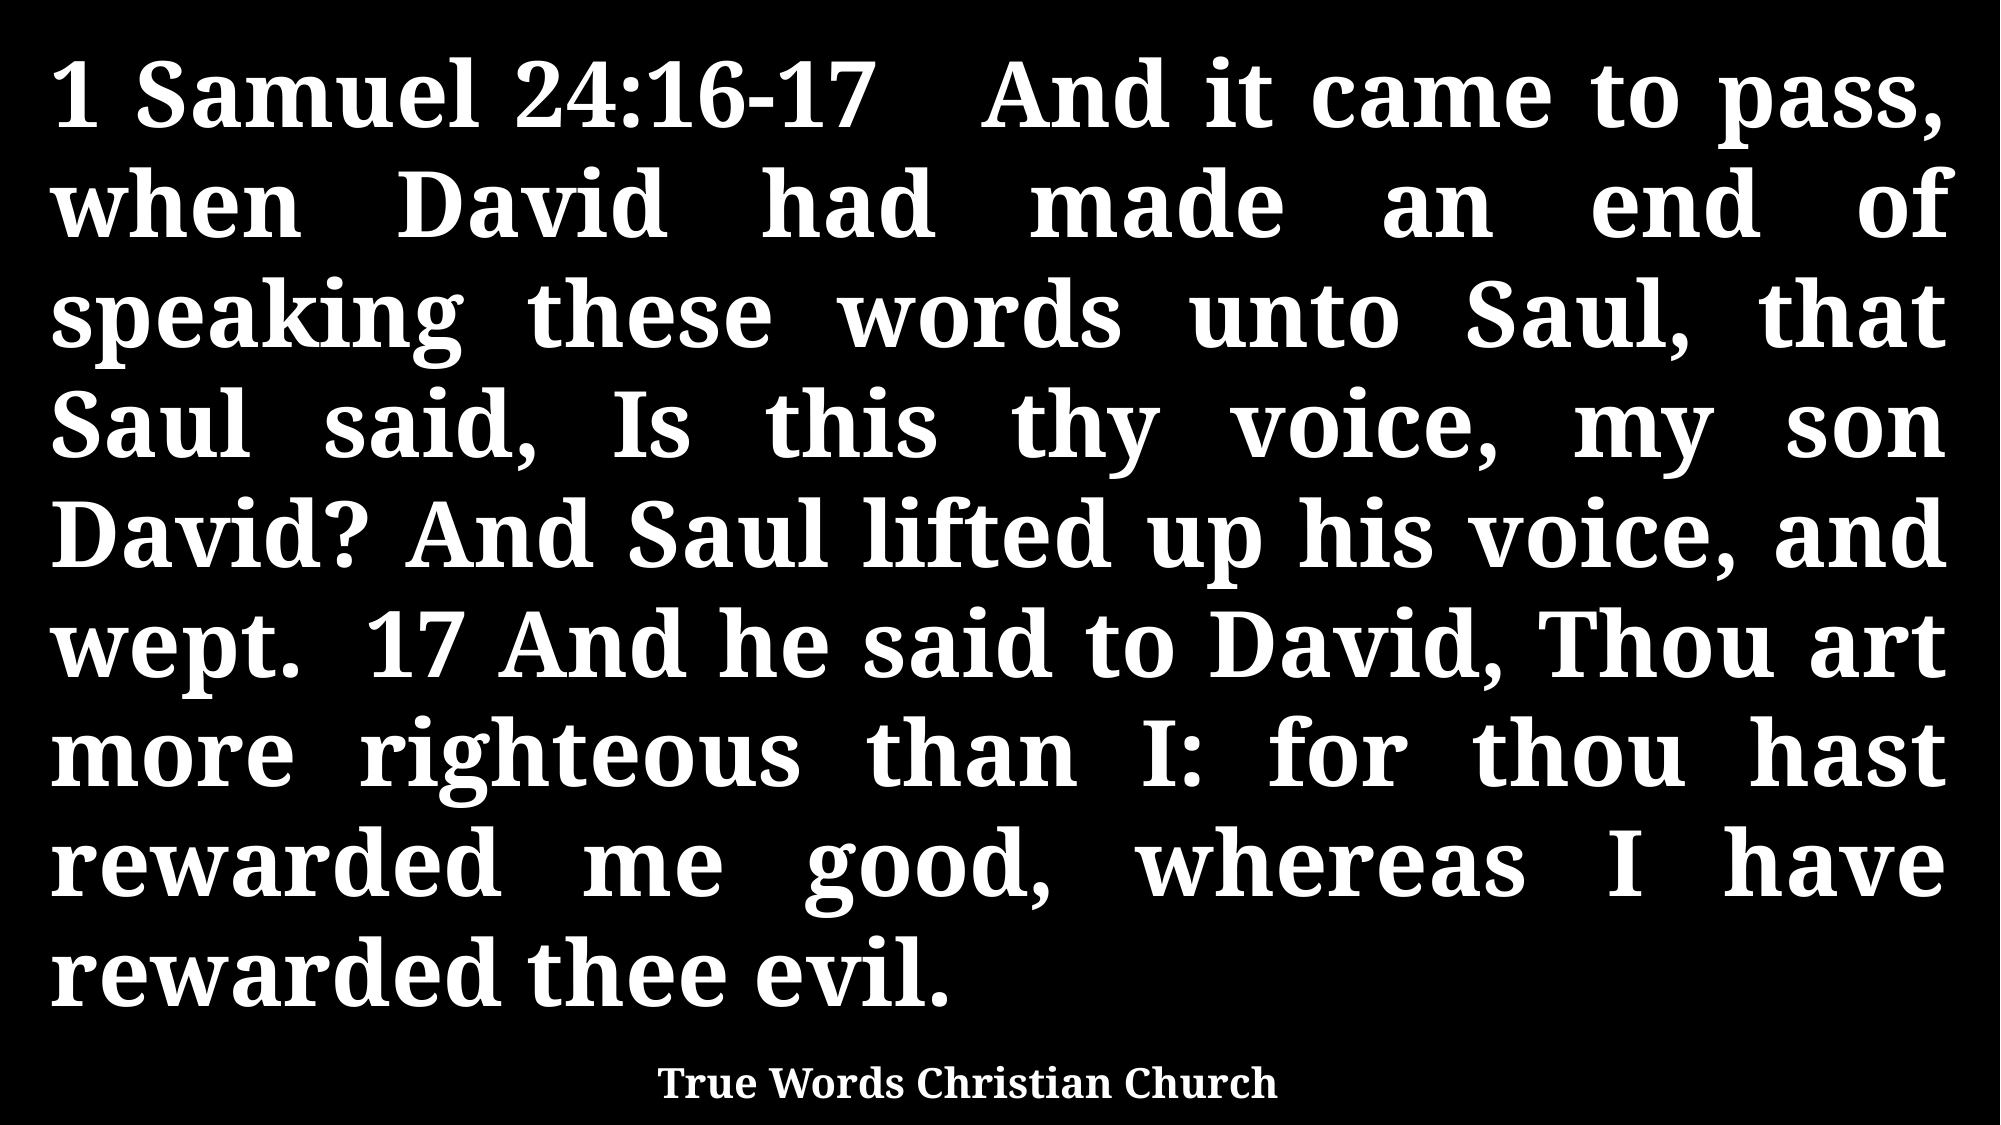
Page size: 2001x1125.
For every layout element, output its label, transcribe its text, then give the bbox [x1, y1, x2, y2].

text_box True Words Christian Church [642, 1049, 1294, 1114]
text_box 1 Samuel 24:16-17 And it came to pass, when David had made an end of speaking these words unto Saul, that Saul said, Is this thy voice, my son David? And Saul lifted up his voice, and wept. 17 And he said to David, Thou art more righteous than I: for thou hast rewarded me good, whereas I have rewarded thee evil. [35, 28, 1965, 1033]
